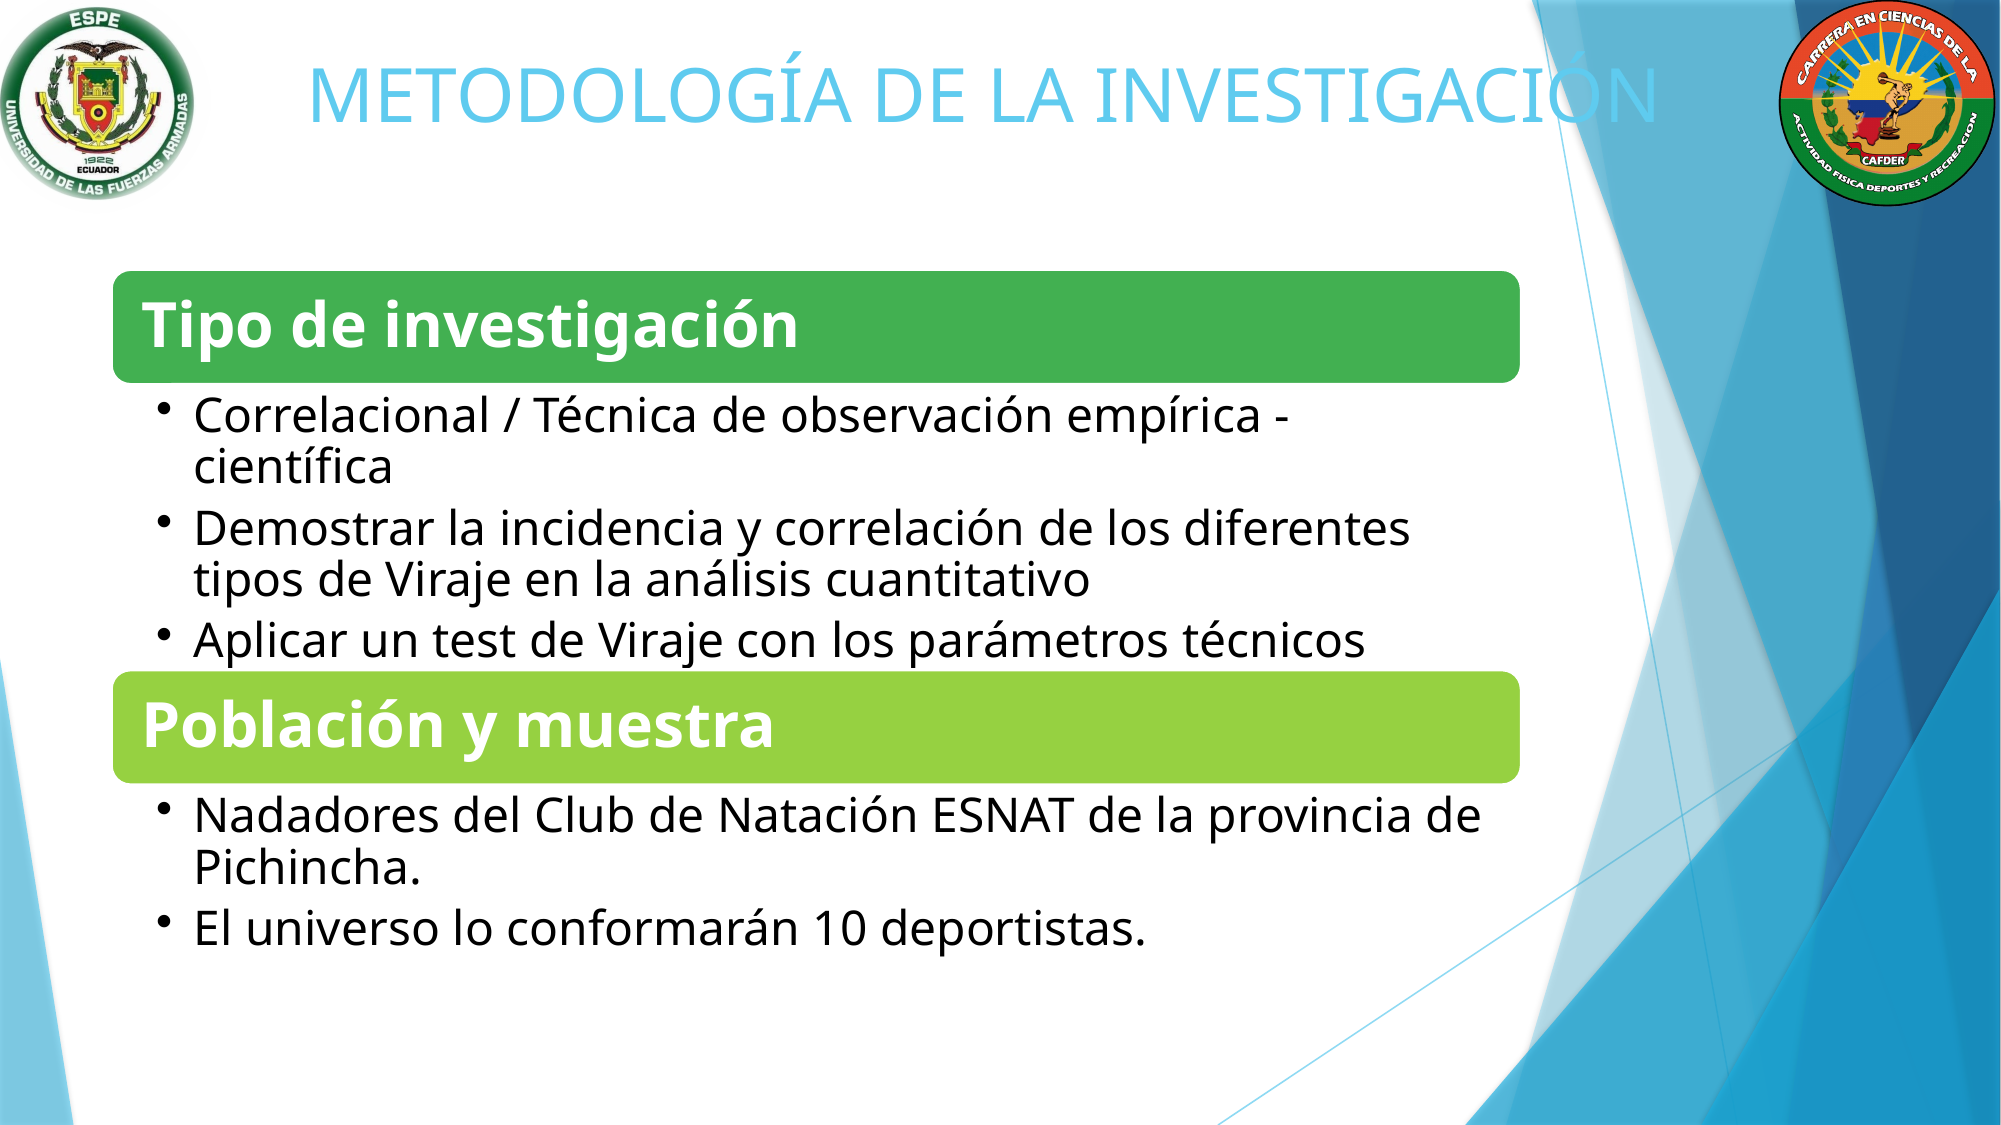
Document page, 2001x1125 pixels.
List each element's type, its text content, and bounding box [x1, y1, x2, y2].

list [110, 241, 1522, 992]
picture [1777, 0, 1996, 208]
picture [0, 0, 215, 218]
title METODOLOGÍA DE LA INVESTIGACIÓN [291, 39, 1702, 257]
